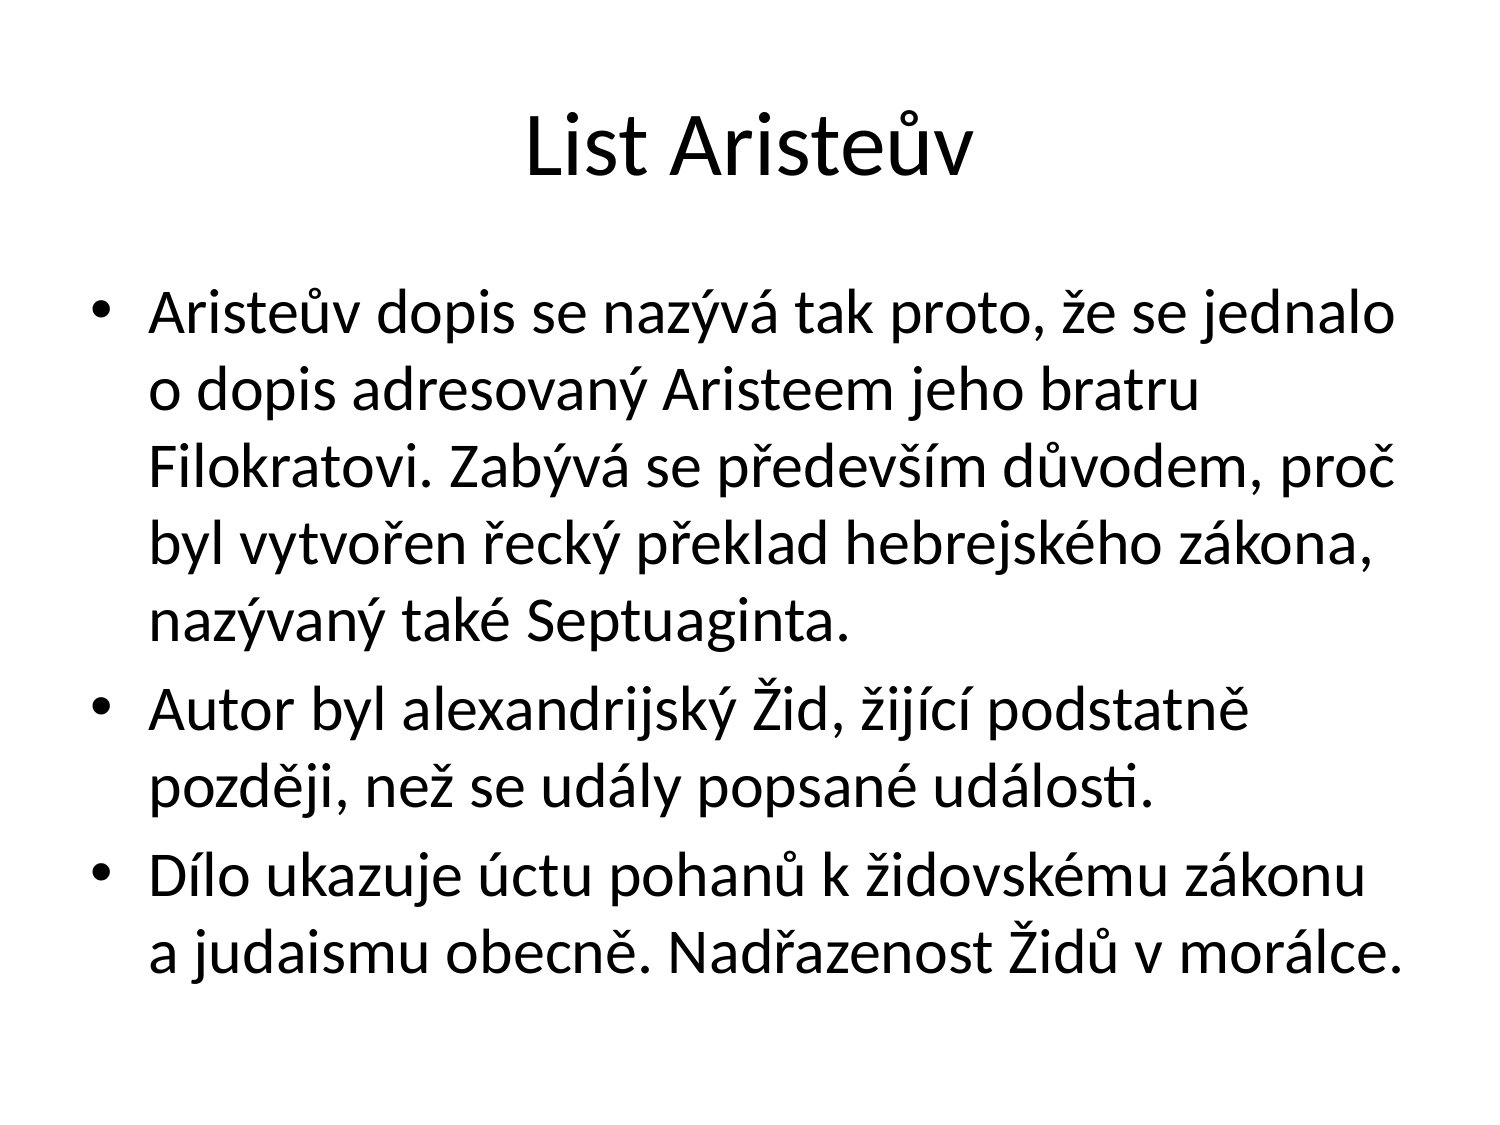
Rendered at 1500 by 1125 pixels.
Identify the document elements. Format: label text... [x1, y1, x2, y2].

title List Aristeův [75, 45, 1425, 233]
list Aristeův dopis se nazývá tak proto, že se jednalo o dopis adresovaný Aristeem jeho bratru Filokratovi. Zabývá se především důvodem, proč byl vytvořen řecký překlad hebrejského zákona, nazývaný také Septuaginta. Autor byl alexandrijský Žid, žijící podstatně později, než se udály popsané události. Dílo ukazuje úctu pohanů k židovskému zákonu a judaismu obecně. Nadřazenost Židů v morálce. [75, 262, 1425, 1005]
